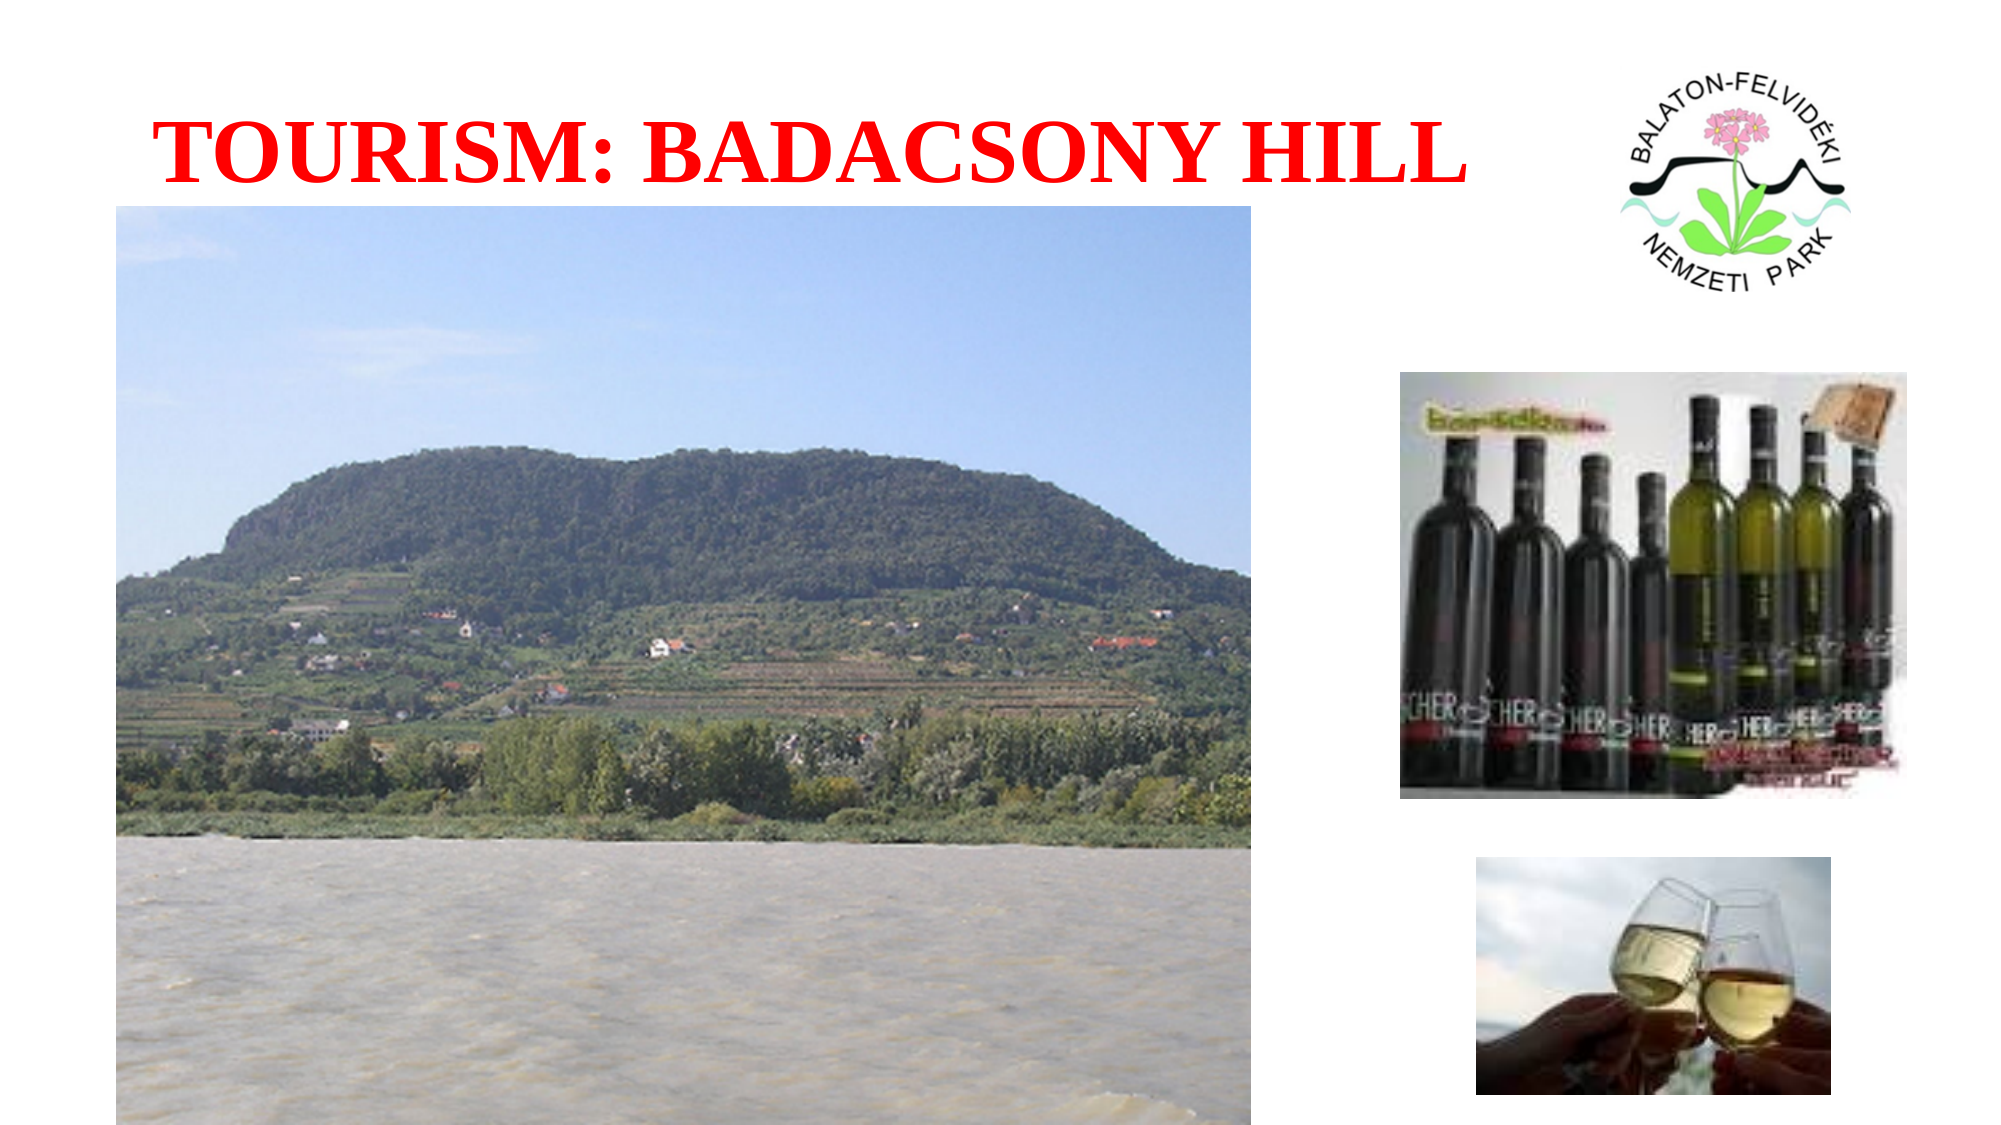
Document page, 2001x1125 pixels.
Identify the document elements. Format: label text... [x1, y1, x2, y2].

picture [1620, 66, 1851, 292]
picture [1476, 857, 1831, 1095]
title TOURISM: BADACSONY HILL [137, 27, 1863, 278]
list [116, 206, 1251, 1125]
picture [1400, 372, 1907, 799]
